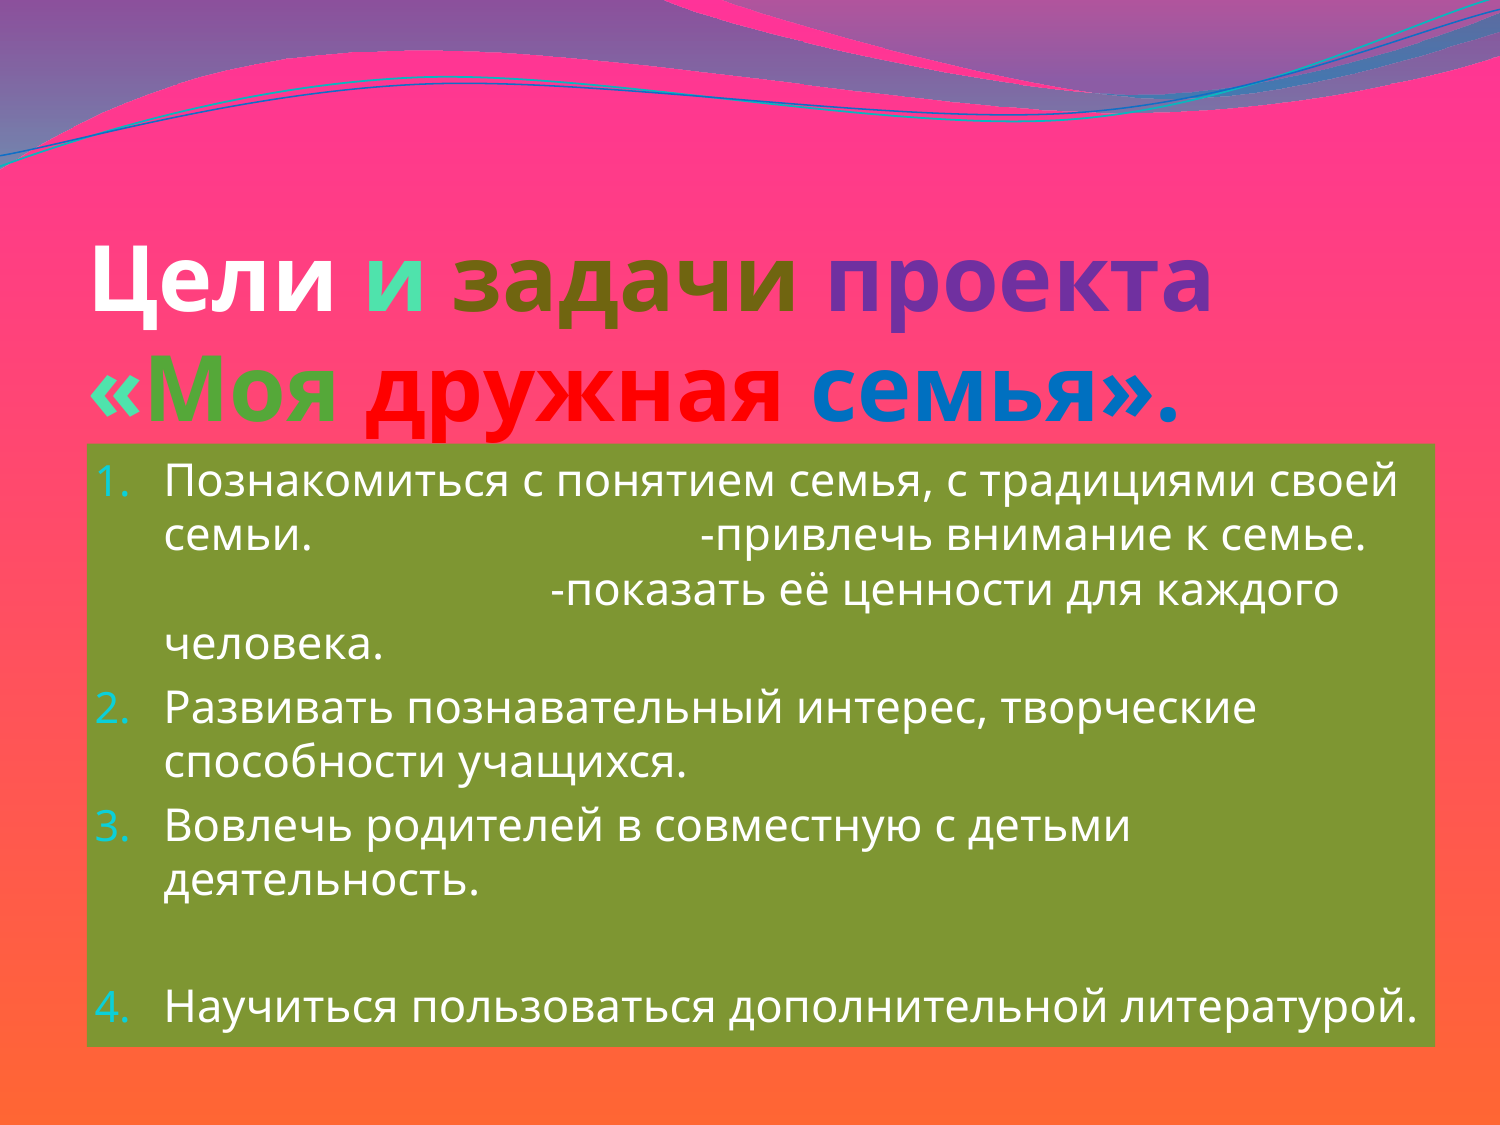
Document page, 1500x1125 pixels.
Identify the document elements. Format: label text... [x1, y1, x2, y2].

title Цели и задачи проекта «Моя дружная семья». [86, 66, 1362, 440]
list Познакомиться с понятием семья, с традициями своей семьи. -привлечь внимание к семье. -показать её ценности для каждого человека. Развивать познавательный интерес, творческие способности учащихся. Вовлечь родителей в совместную с детьми деятельность. Научиться пользоваться дополнительной литературой. [86, 443, 1436, 1047]
